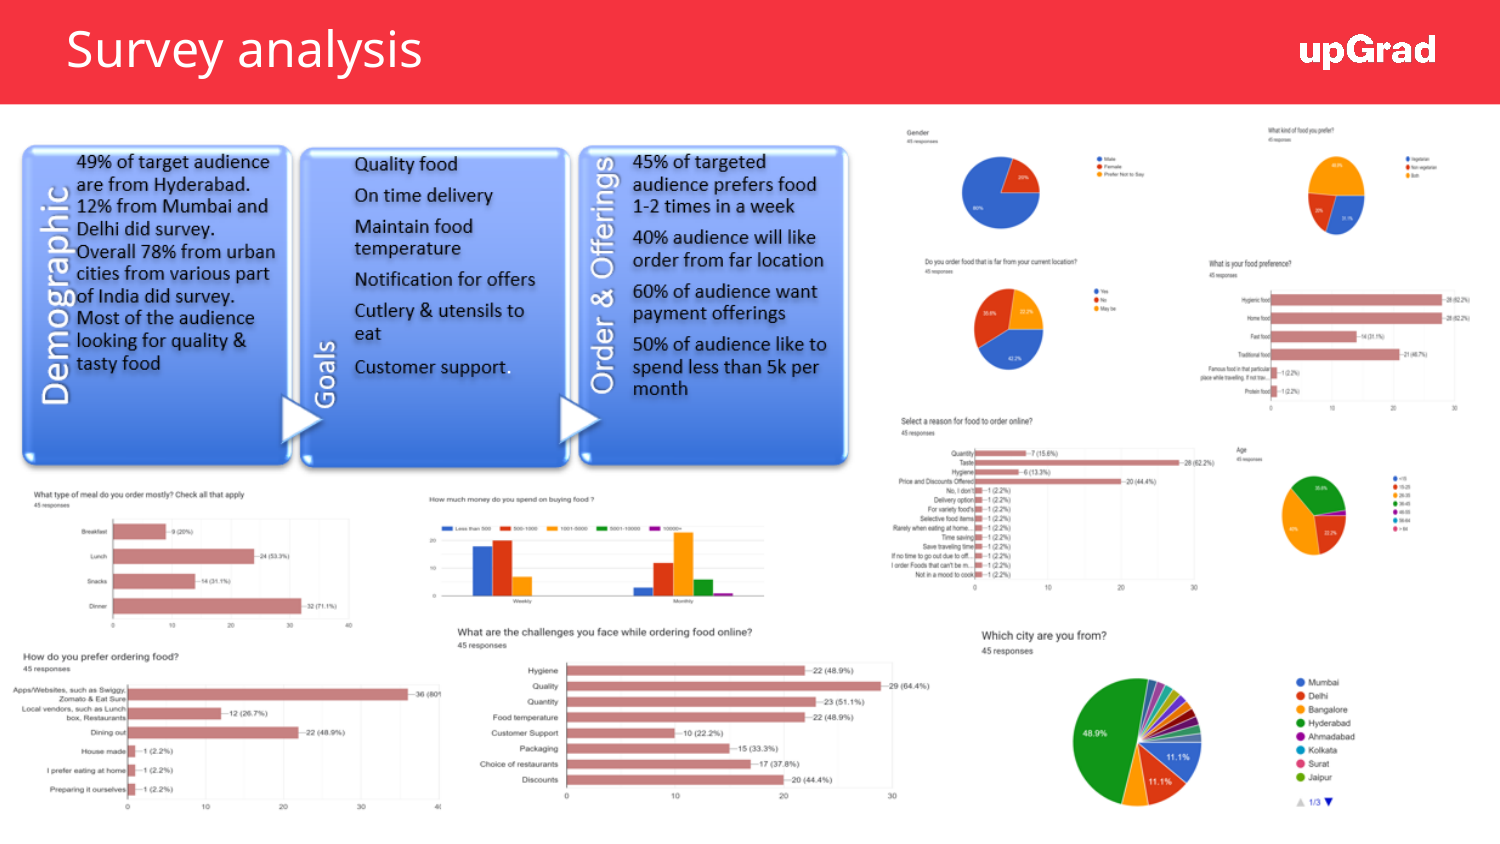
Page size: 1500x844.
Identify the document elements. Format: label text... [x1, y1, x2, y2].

title Survey analysis [51, 20, 665, 83]
picture [1300, 34, 1435, 70]
picture [9, 112, 1488, 832]
